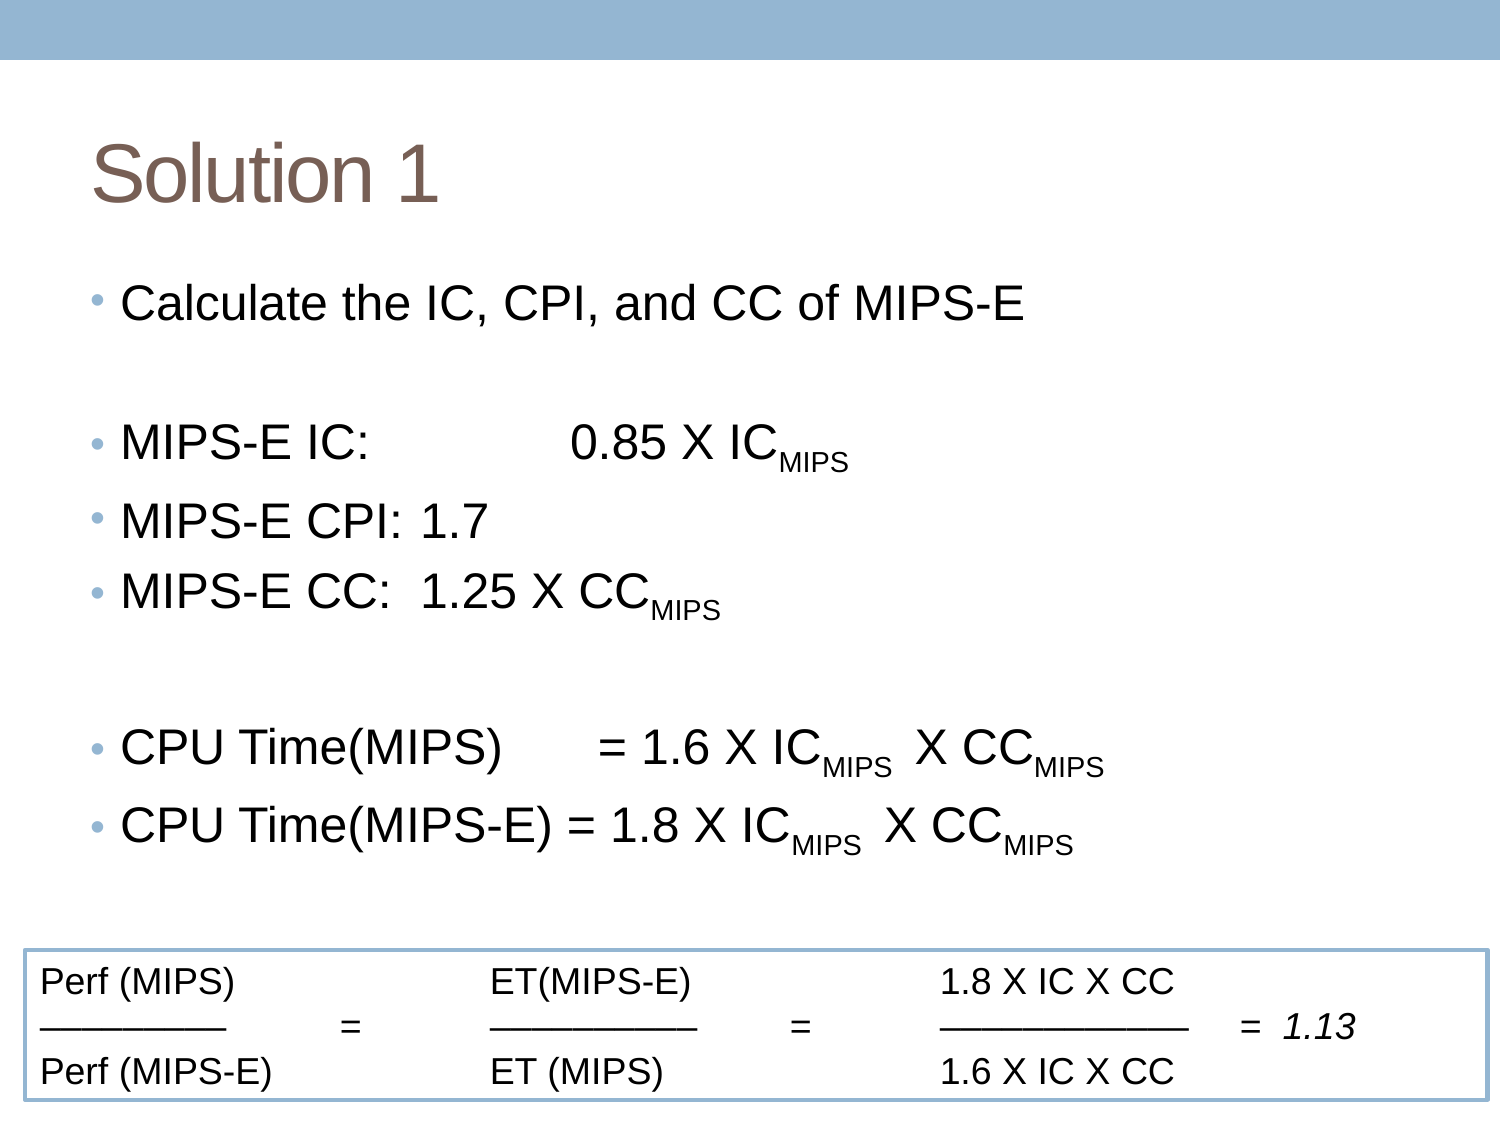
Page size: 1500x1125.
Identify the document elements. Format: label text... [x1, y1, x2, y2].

text_box Perf (MIPS) ET(MIPS-E) 1.8 X IC X CC ––––––––– = –––––––––– = –––––––––––– = 1.13 Perf (MIPS-E) ET (MIPS) 1.6 X IC X CC [23, 948, 1490, 1102]
list Calculate the IC, CPI, and CC of MIPS-E MIPS-E IC: 0.85 X ICMIPS MIPS-E CPI: 1.7 MIPS-E CC: 1.25 X CCMIPS CPU Time(MIPS) = 1.6 X ICMIPS X CCMIPS CPU Time(MIPS-E) = 1.8 X ICMIPS X CCMIPS MIPS processor is faster [75, 262, 1425, 948]
title Solution 1 [75, 87, 1425, 250]
